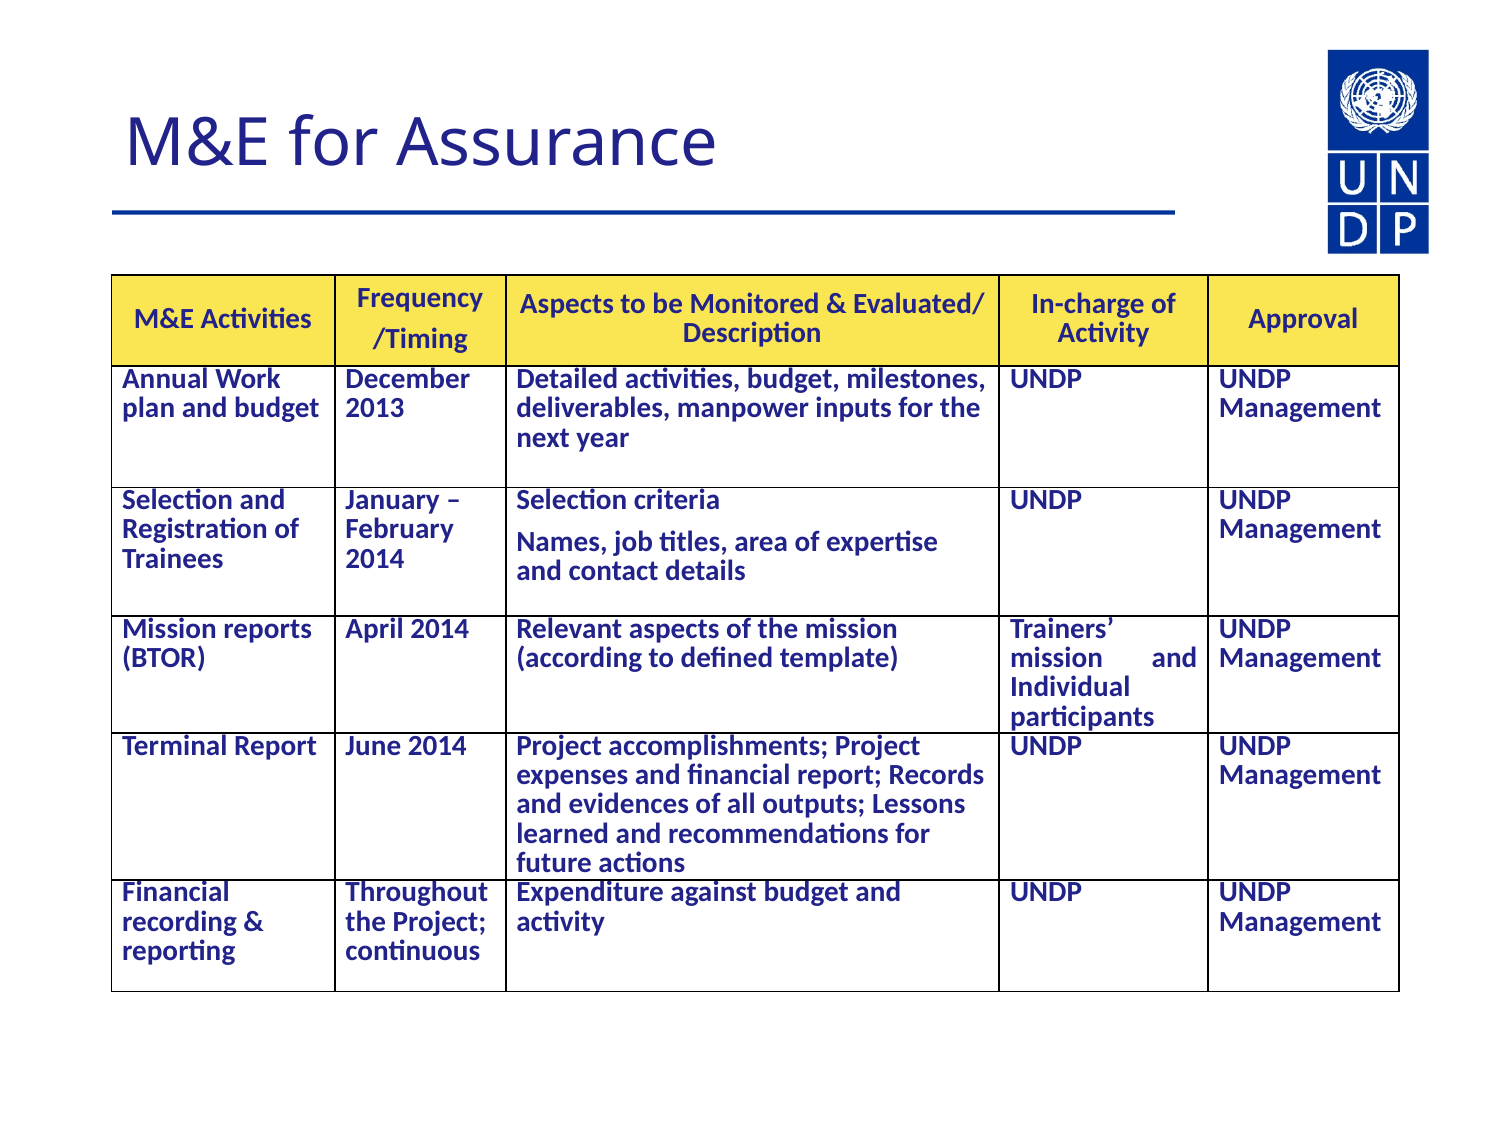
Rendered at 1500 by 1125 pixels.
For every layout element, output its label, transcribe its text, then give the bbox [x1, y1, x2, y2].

table_cell Relevant aspects of the mission (according to defined template) [507, 617, 998, 732]
table_cell Trainers’ mission and Individual participants [1000, 617, 1207, 732]
table_cell Throughout the Project; continuous [336, 881, 505, 991]
table_cell UNDP [1000, 881, 1207, 991]
table_cell Terminal Report [112, 734, 334, 879]
table_cell Annual Work plan and budget [112, 367, 334, 487]
table_cell Detailed activities, budget, milestones, deliverables, manpower inputs for the next year [507, 367, 998, 487]
table_cell UNDP [1000, 488, 1207, 615]
table_cell UNDP Management [1209, 488, 1398, 615]
table_cell Expenditure against budget and activity [507, 881, 998, 991]
table_cell April 2014 [336, 617, 505, 732]
table_cell UNDP Management [1209, 734, 1398, 879]
table_header Frequency /Timing [336, 276, 505, 365]
table_cell Selection and Registration of Trainees [112, 488, 334, 615]
table_cell June 2014 [336, 734, 505, 879]
table_cell UNDP Management [1209, 367, 1398, 487]
table_cell Selection criteria Names, job titles, area of expertise and contact details [507, 488, 998, 615]
table_cell December 2013 [336, 367, 505, 487]
table_cell UNDP [1000, 734, 1207, 879]
table_cell UNDP Management [1209, 881, 1398, 991]
table_cell Mission reports (BTOR) [112, 617, 334, 732]
table_header Aspects to be Monitored & Evaluated/ Description [507, 276, 998, 365]
table_cell January – February 2014 [336, 488, 505, 615]
title M&E for Assurance [75, 45, 1425, 233]
table_cell Financial recording & reporting [112, 881, 334, 991]
table_header Approval [1209, 276, 1398, 365]
table_cell Project accomplishments; Project expenses and financial report; Records and evidences of all outputs; Lessons learned and recommendations for future actions [507, 734, 998, 879]
table_header M&E Activities [112, 276, 334, 365]
table_cell UNDP [1000, 367, 1207, 487]
table_cell UNDP Management [1209, 617, 1398, 732]
picture [1325, 47, 1431, 256]
table_header In-charge of Activity [1000, 276, 1207, 365]
